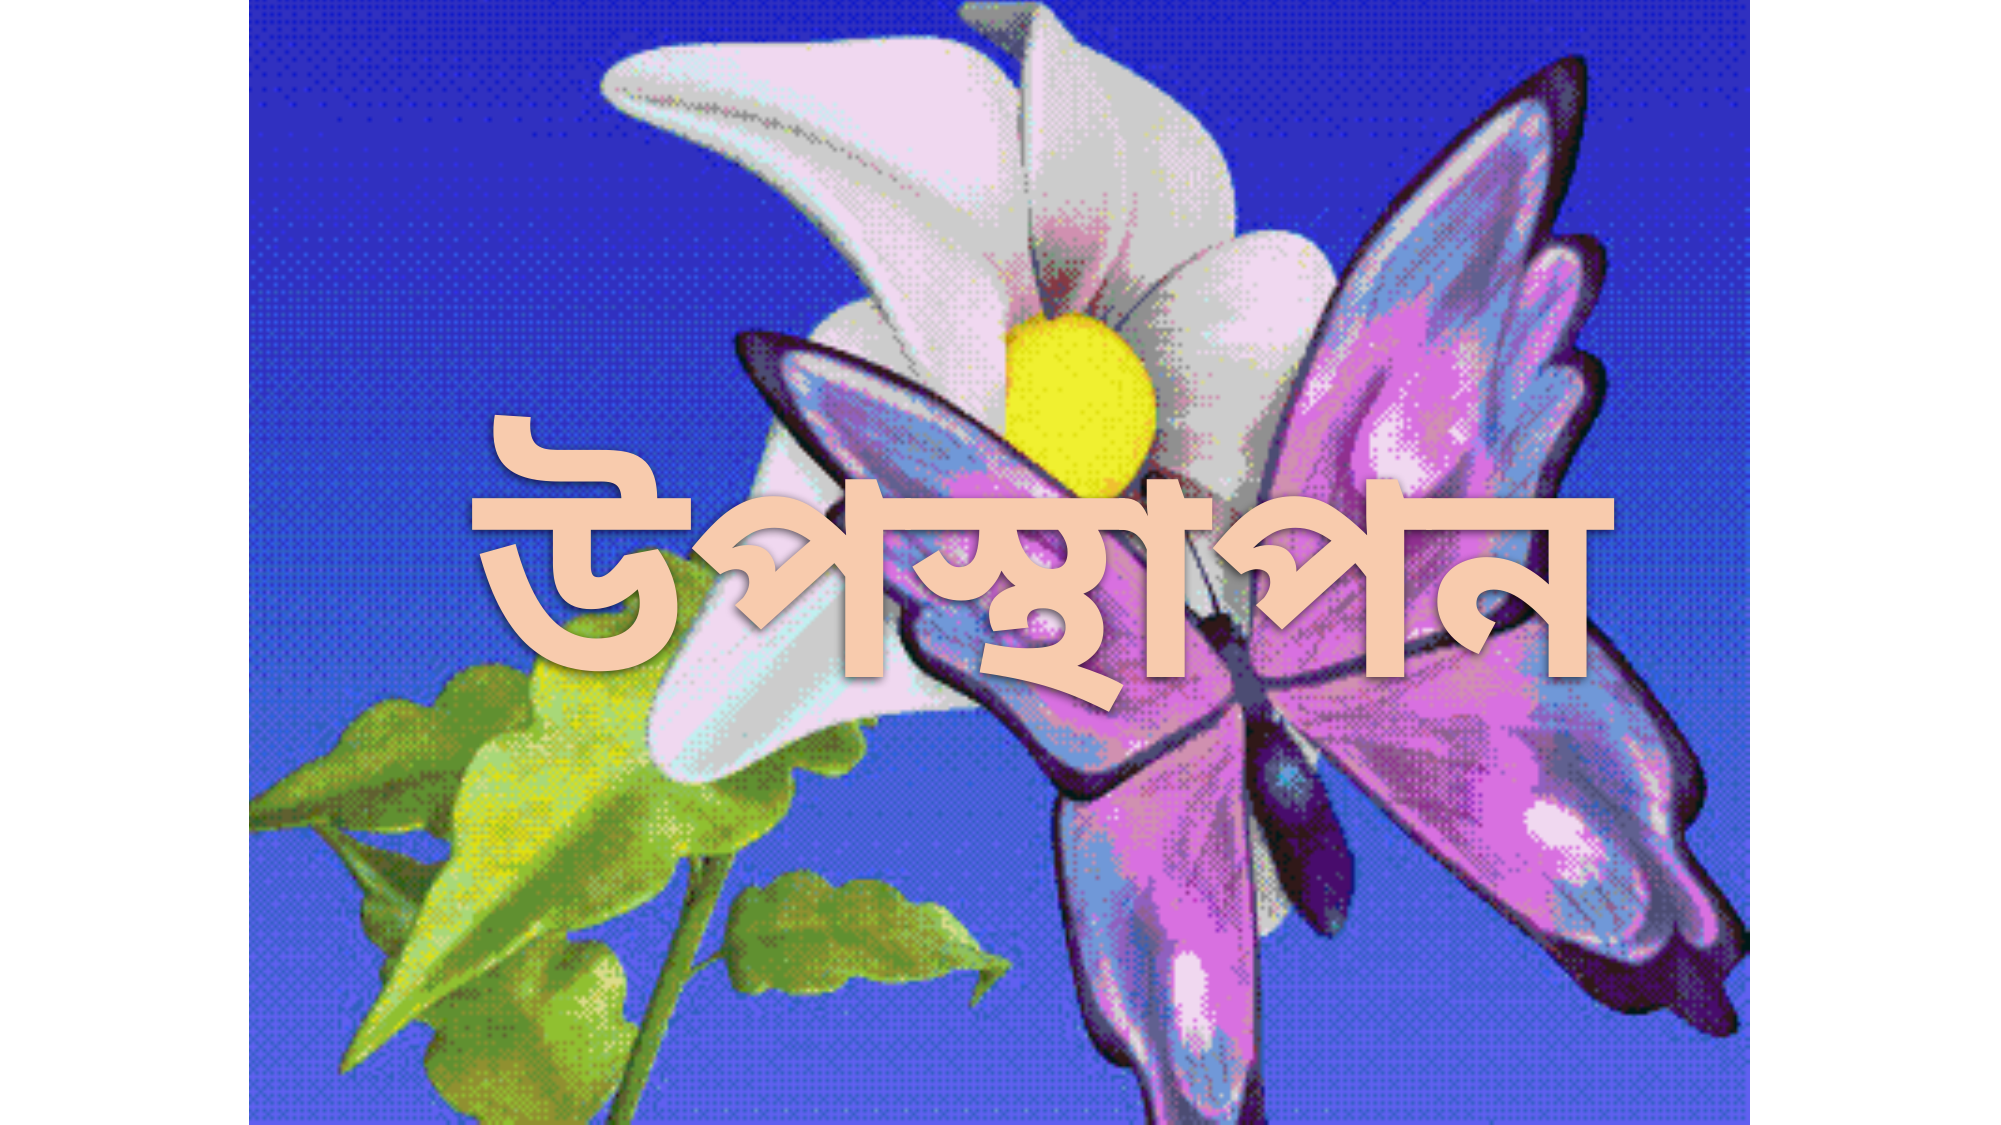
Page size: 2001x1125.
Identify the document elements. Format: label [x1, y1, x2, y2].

picture [249, 0, 1750, 1125]
